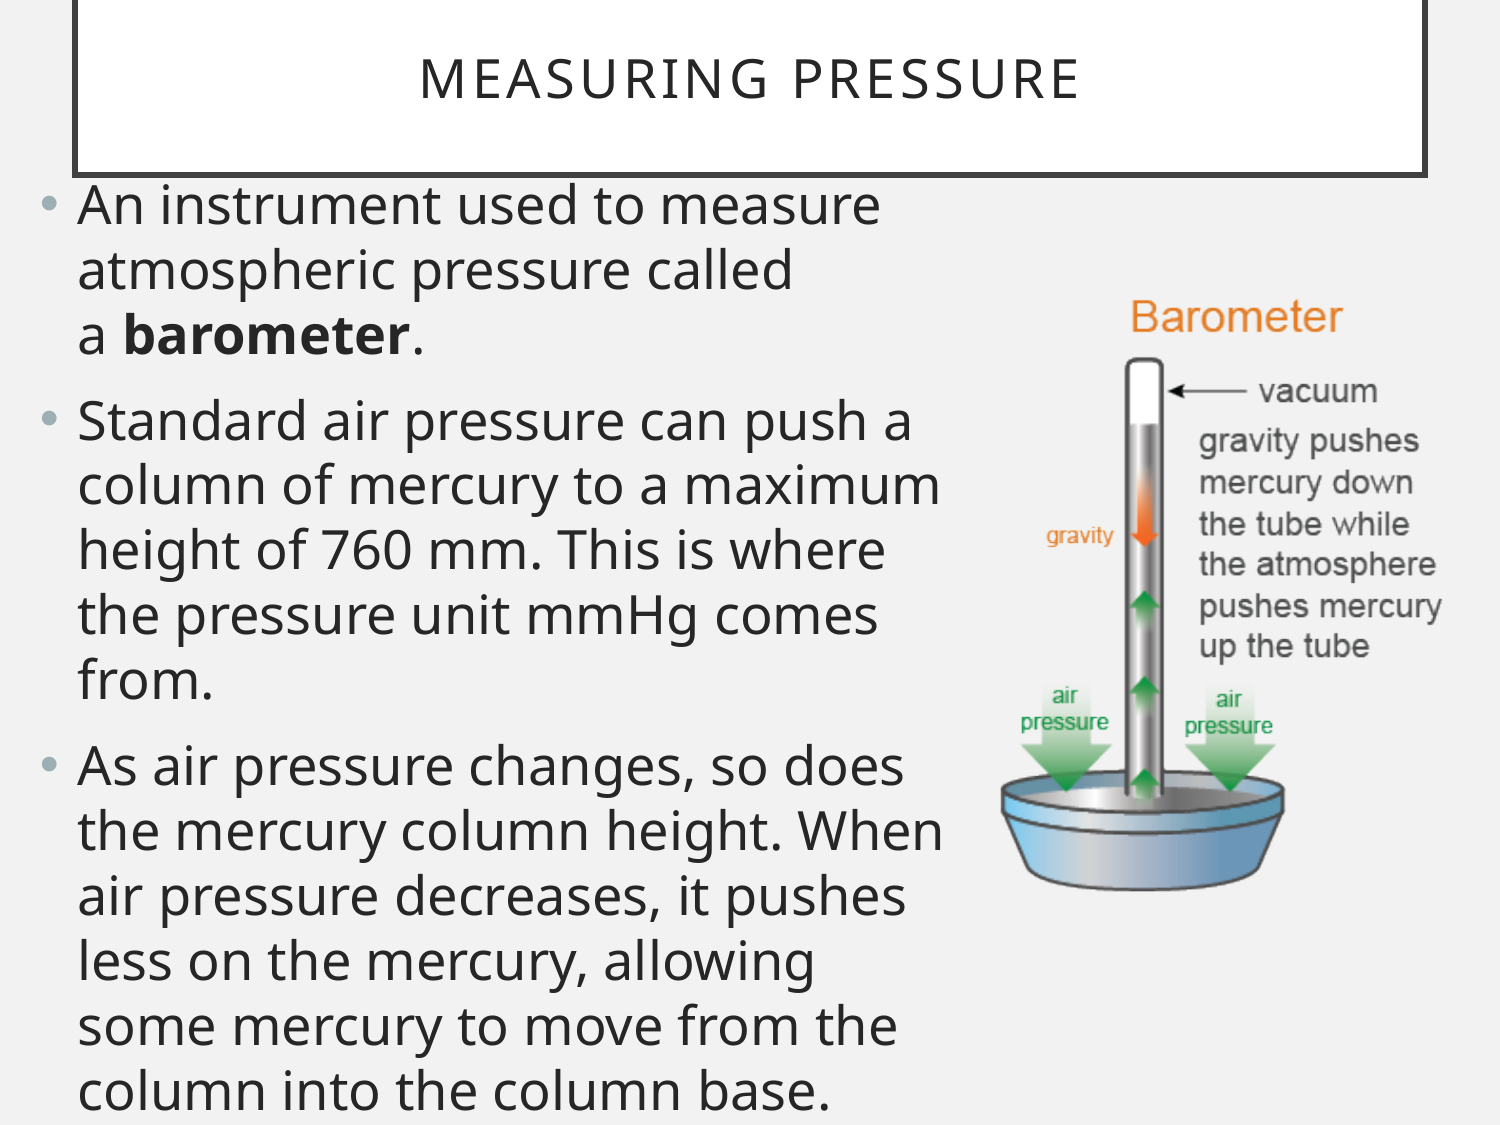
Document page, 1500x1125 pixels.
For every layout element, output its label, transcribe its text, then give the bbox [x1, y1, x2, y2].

title Measuring pressure [72, 0, 1428, 178]
list An instrument used to measure atmospheric pressure called a barometer. Standard air pressure can push a column of mercury to a maximum height of 760 mm. This is where the pressure unit mmHg comes from. As air pressure changes, so does the mercury column height. When air pressure decreases, it pushes less on the mercury, allowing some mercury to move from the column into the column base. [24, 162, 963, 1088]
picture [999, 287, 1475, 894]
